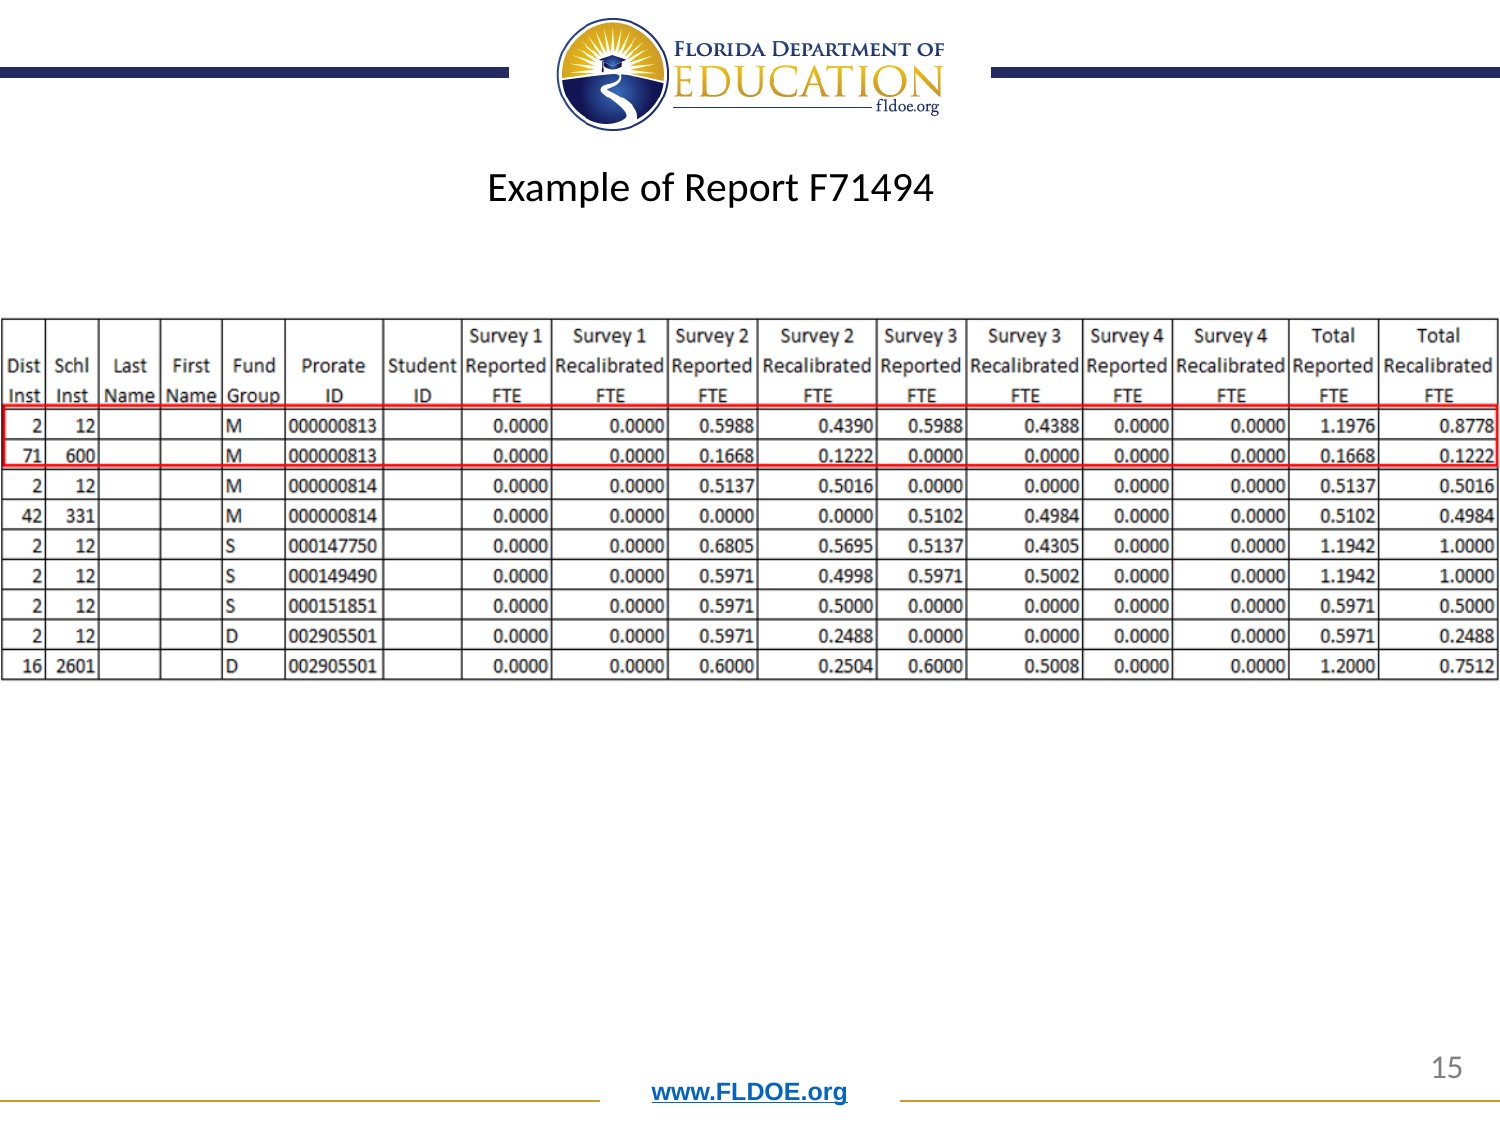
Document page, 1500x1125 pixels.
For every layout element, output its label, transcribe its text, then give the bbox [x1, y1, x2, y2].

picture [0, 311, 1500, 685]
picture [538, 3, 962, 145]
text_box Example of Report F71494 [242, 152, 1180, 218]
